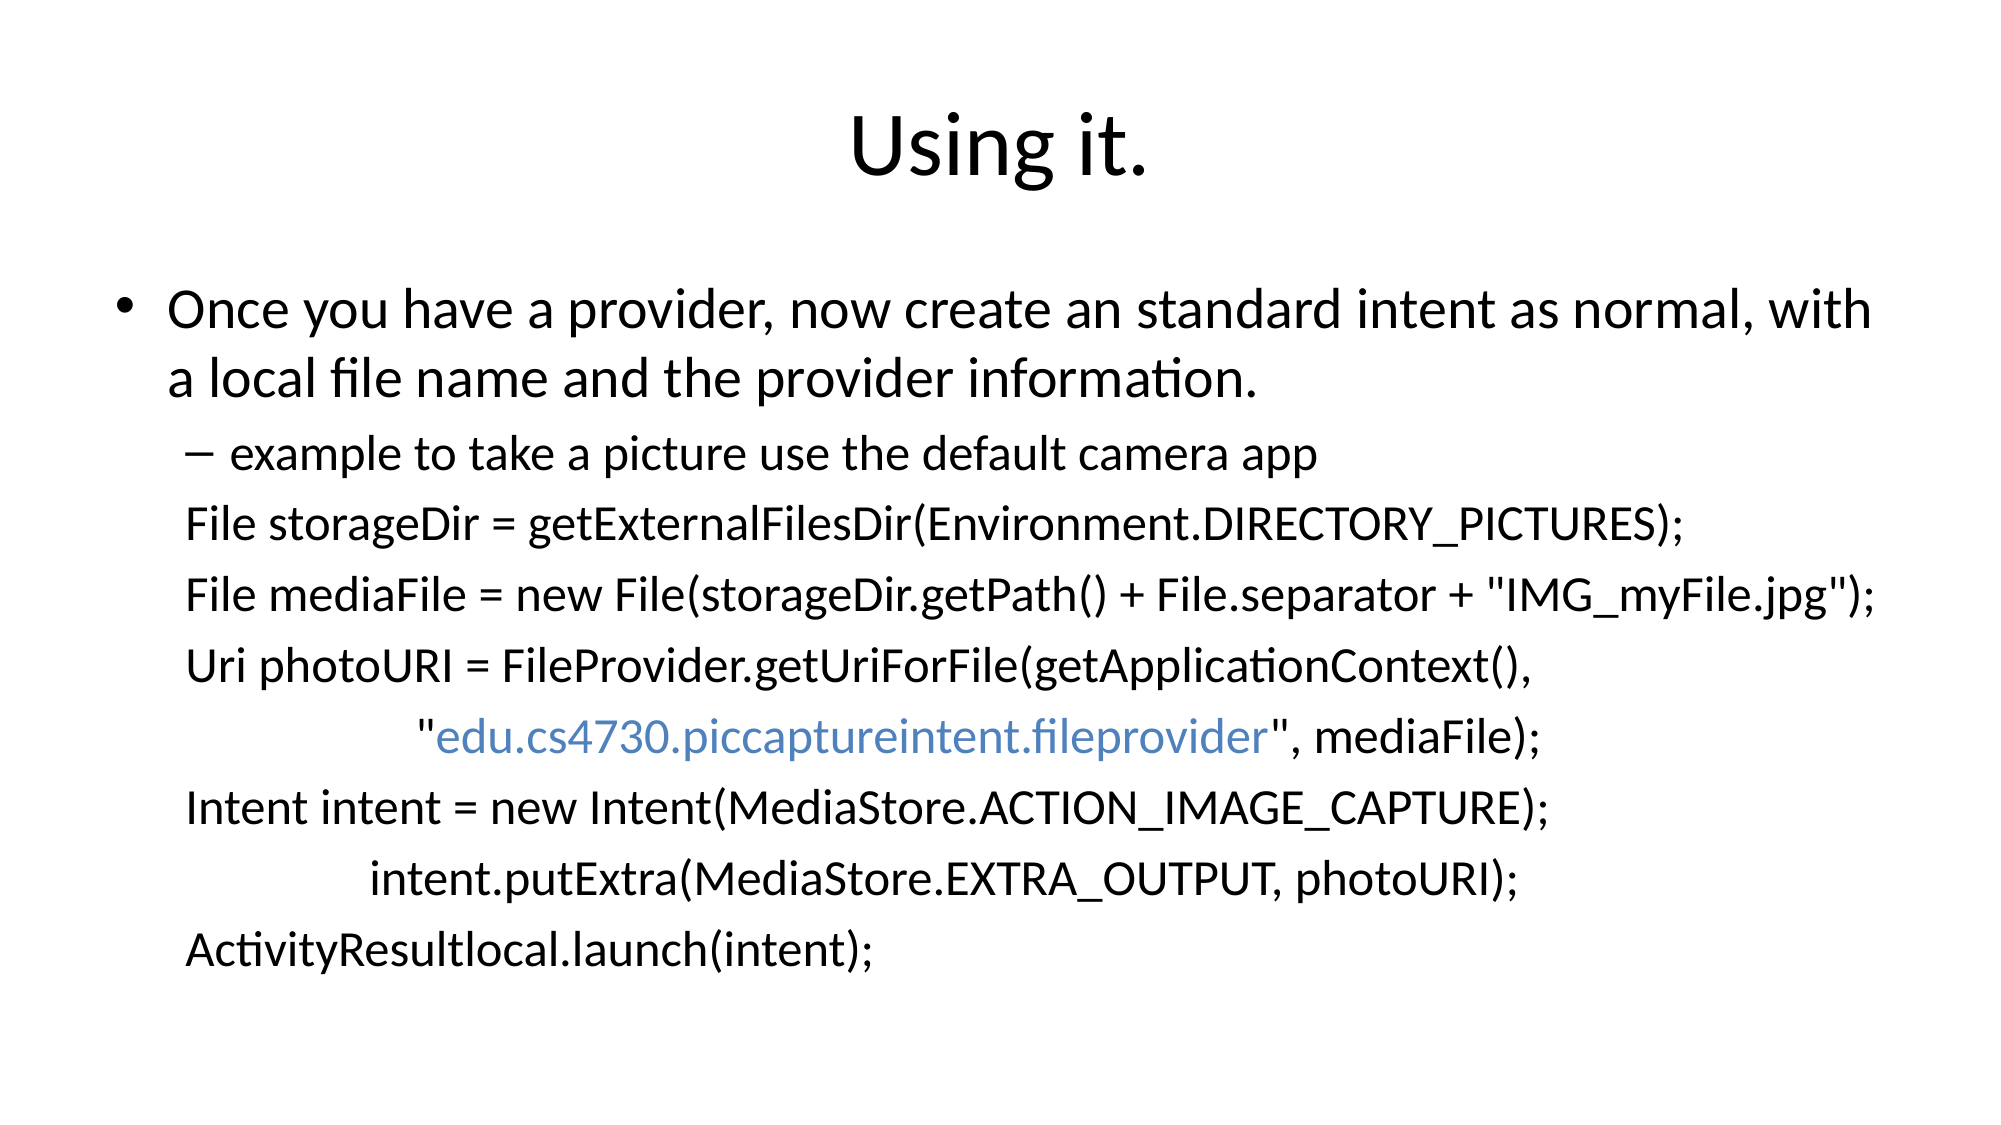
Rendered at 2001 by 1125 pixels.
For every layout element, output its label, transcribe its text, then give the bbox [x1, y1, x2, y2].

list Once you have a provider, now create an standard intent as normal, with a local file name and the provider information. example to take a picture use the default camera app File storageDir = getExternalFilesDir(Environment.DIRECTORY_PICTURES); File mediaFile = new File(storageDir.getPath() + File.separator + "IMG_myFile.jpg"); Uri photoURI = FileProvider.getUriForFile(getApplicationContext(), "edu.cs4730.piccaptureintent.fileprovider", mediaFile); Intent intent = new Intent(MediaStore.ACTION_IMAGE_CAPTURE); intent.putExtra(MediaStore.EXTRA_OUTPUT, photoURI); ActivityResultlocal.launch(intent); [99, 262, 1900, 1005]
title Using it. [99, 45, 1900, 233]
